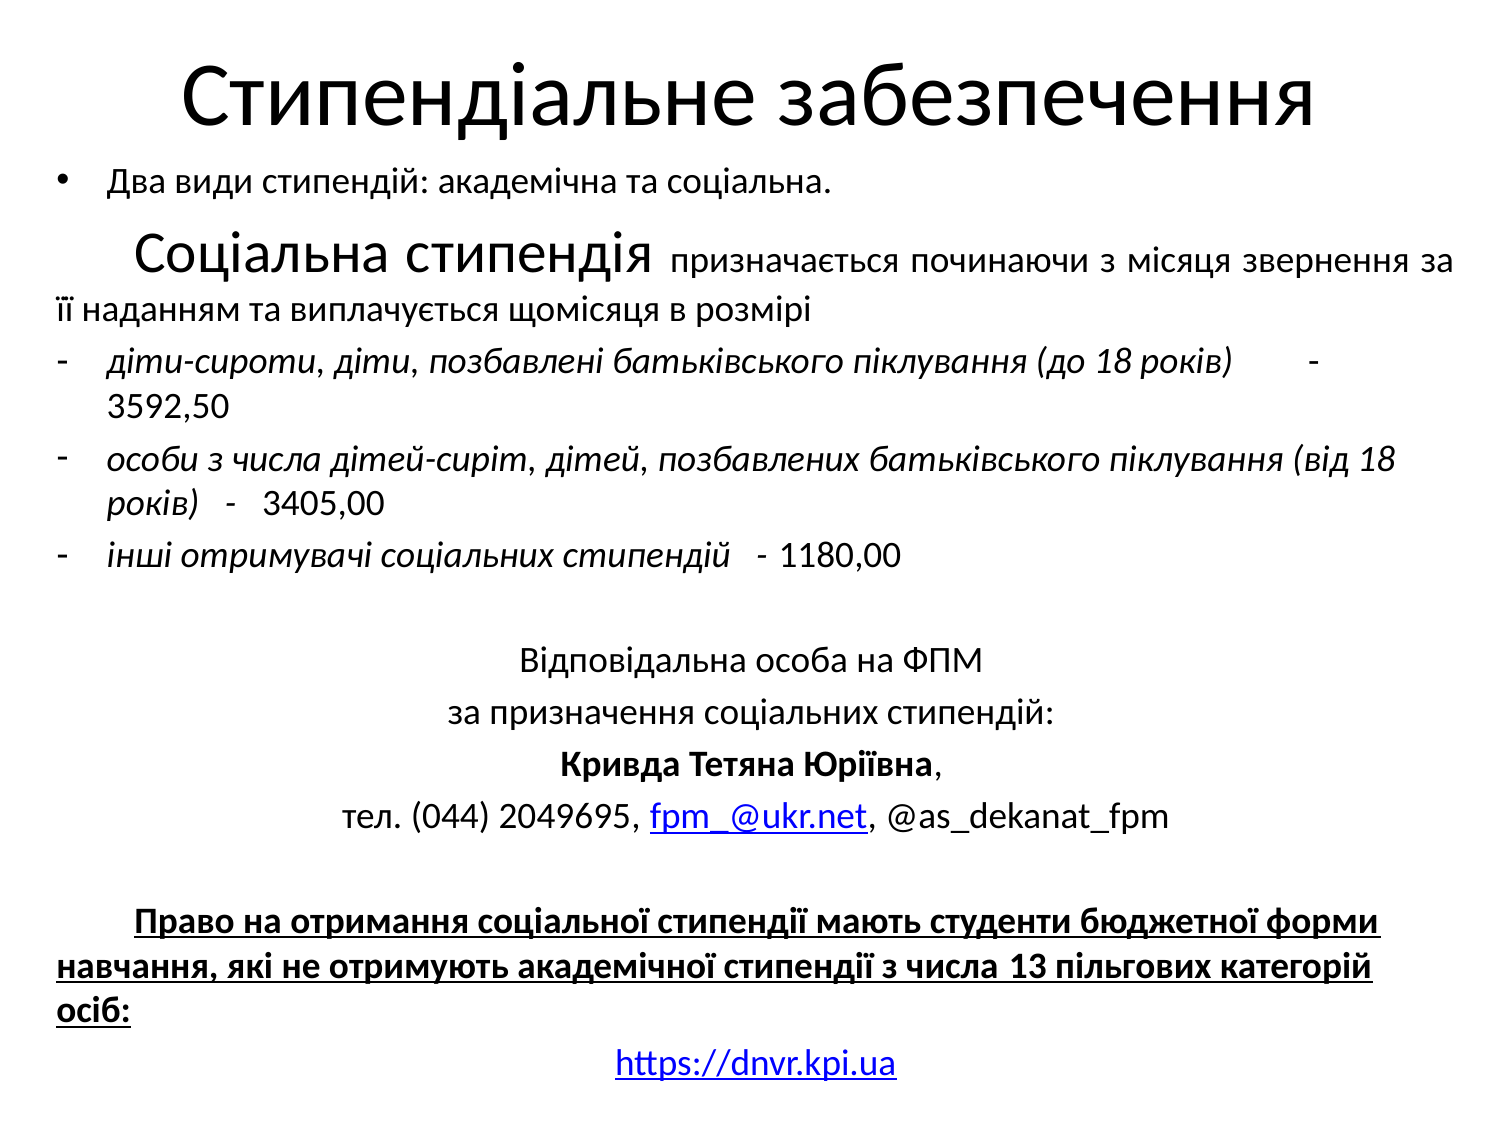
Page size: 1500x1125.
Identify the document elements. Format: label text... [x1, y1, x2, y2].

title Стипендіальне забезпечення [75, 0, 1425, 149]
list Два види стипендій: академічна та соціальна. Соціальна стипендія призначається починаючи з місяця звернення за її наданням та виплачується щомісяця в розмірі діти-сироти, діти, позбавлені батьківського піклування (до 18 років) - 3592,50 особи з числа дітей-сиріт, дітей, позбавлених батьківського піклування (від 18 років) - 3405,00 інші отримувачі соціальних стипендій - 1180,00 Відповідальна особа на ФПМ за призначення соціальних стипендій: Кривда Тетяна Юріївна, тел. (044) 2049695, fpm_@ukr.net, @as_dekanat_fpm Право на отримання соціальної стипендії мають студенти бюджетної форми навчання, які не отримують академічної стипендії з числа 13 пільгових категорій осіб: https://dnvr.kpi.ua [41, 149, 1471, 1106]
